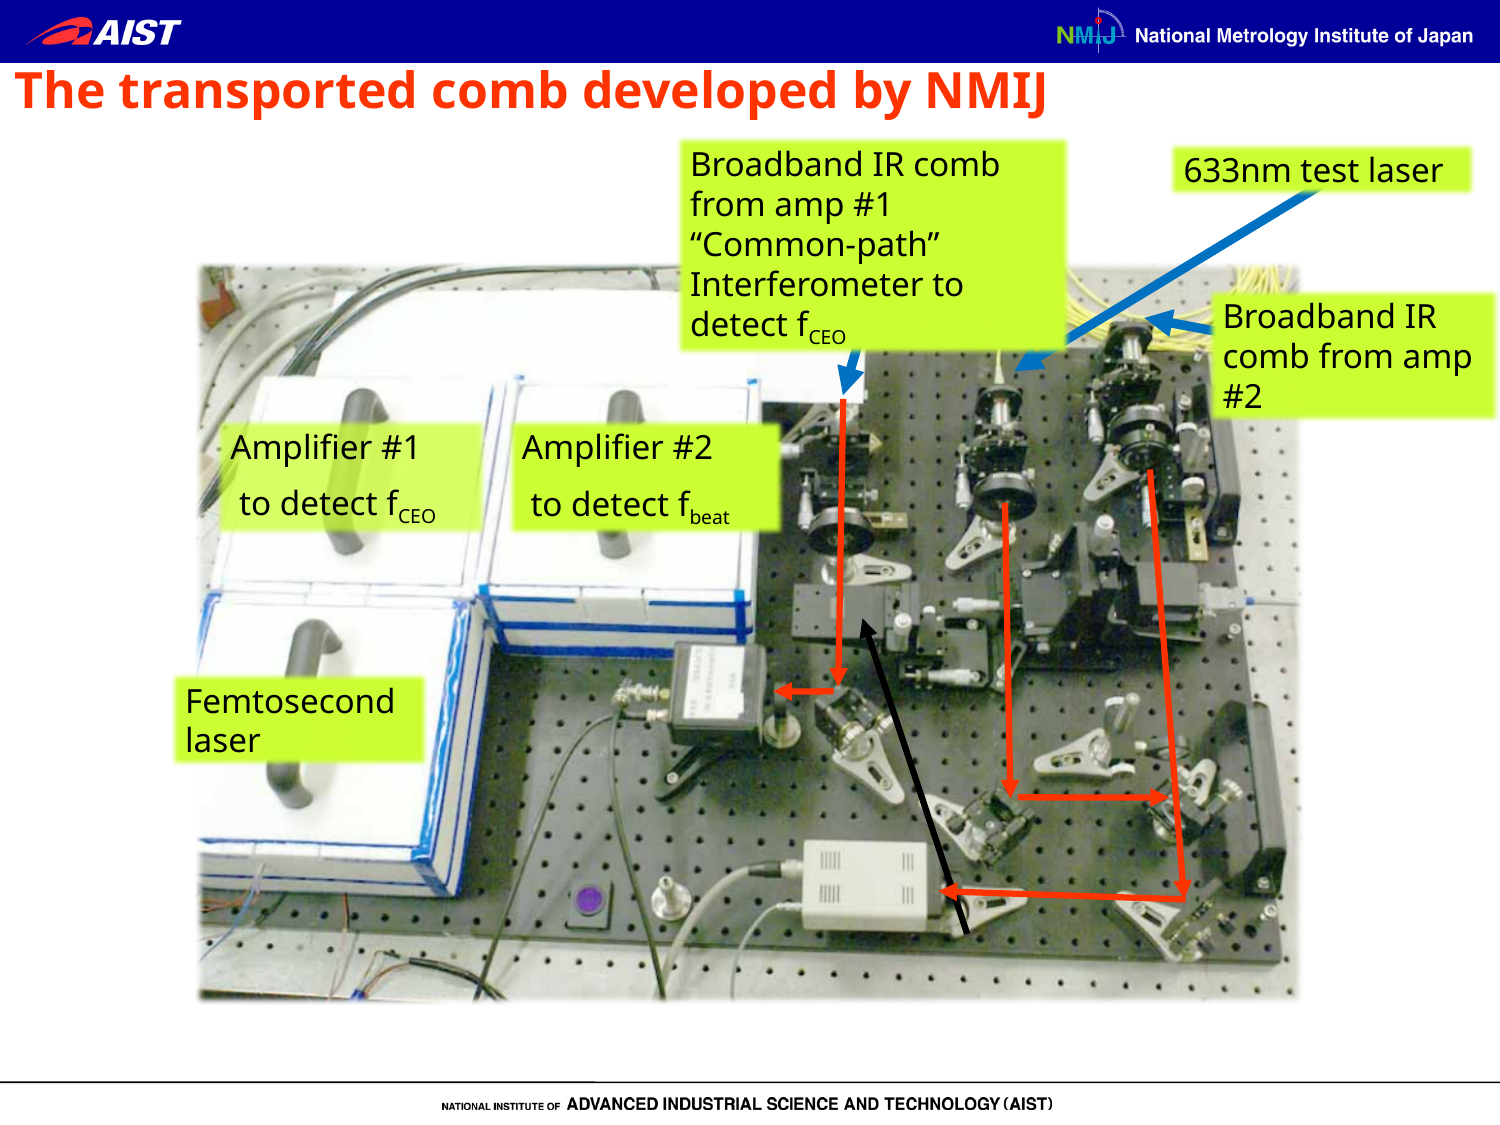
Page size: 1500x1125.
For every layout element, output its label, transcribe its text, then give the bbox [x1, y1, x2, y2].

text_box Broadband IR comb from amp #2 [1310, 297, 1492, 415]
text_box Femtosecond laser [179, 681, 189, 760]
picture [0, 0, 1500, 63]
text_box The transported comb developed by NMIJ [0, 51, 1177, 127]
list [194, 262, 1306, 1006]
text_box Broadband IR comb from amp #1 “Common-path” Interferometer to detect fCEO [684, 144, 1063, 260]
picture [442, 1097, 1052, 1110]
text_box 633nm test laser [1177, 150, 1467, 189]
